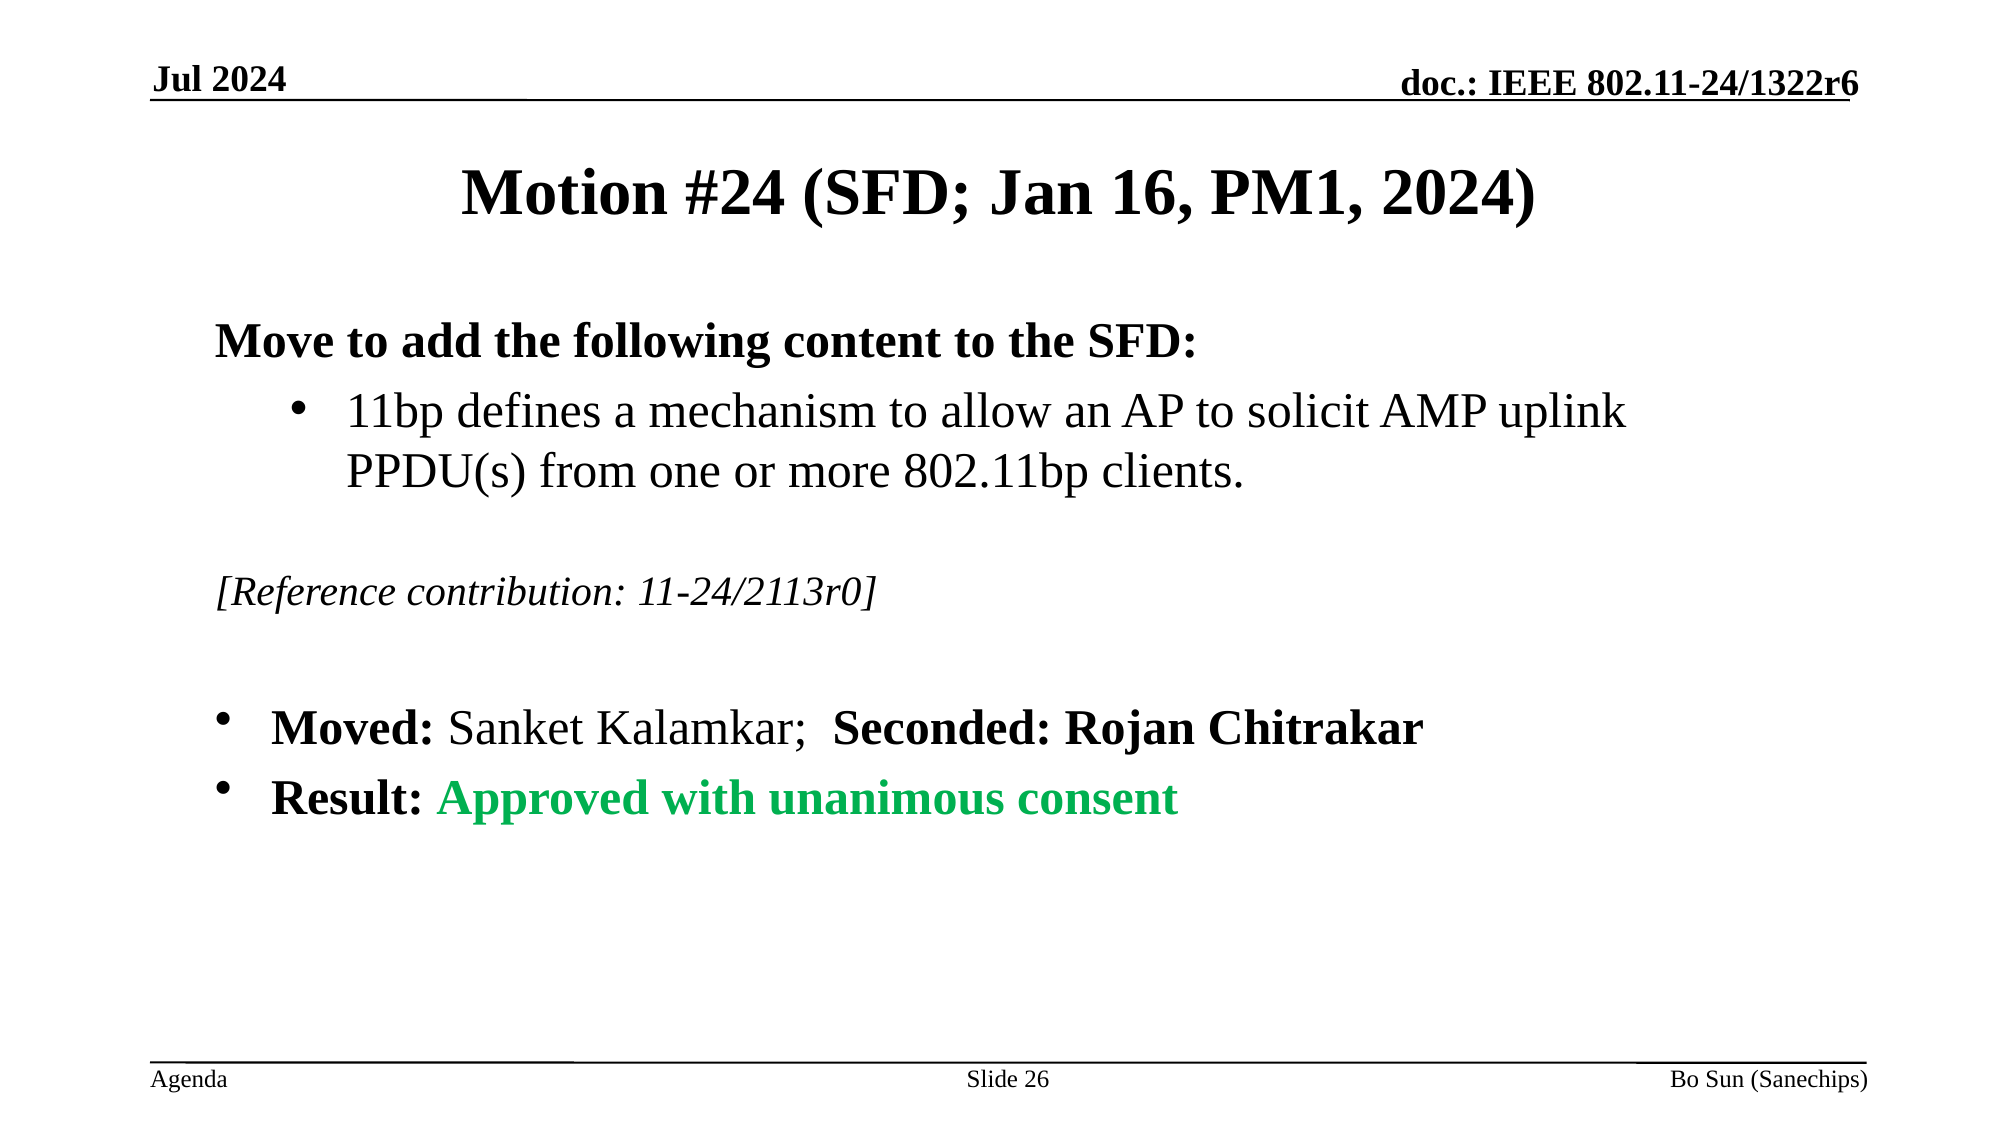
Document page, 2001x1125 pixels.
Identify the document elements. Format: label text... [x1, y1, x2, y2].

text_box Motion #24 (SFD; Jan 16, PM1, 2024) [200, 100, 1800, 276]
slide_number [152, 54, 563, 100]
slide_number Slide 26 [949, 1061, 1067, 1123]
footer Bo Sun (Sanechips) [1171, 1061, 1869, 1093]
text_box Move to add the following content to the SFD: 11bp defines a mechanism to allow an AP to solicit AMP uplink PPDU(s) from one or more 802.11bp clients. [Reference contribution: 11-24/2113r0] Moved: Sanket Kalamkar; Seconded: Rojan Chitrakar Result: Approved with unanimous consent [200, 299, 1800, 1050]
